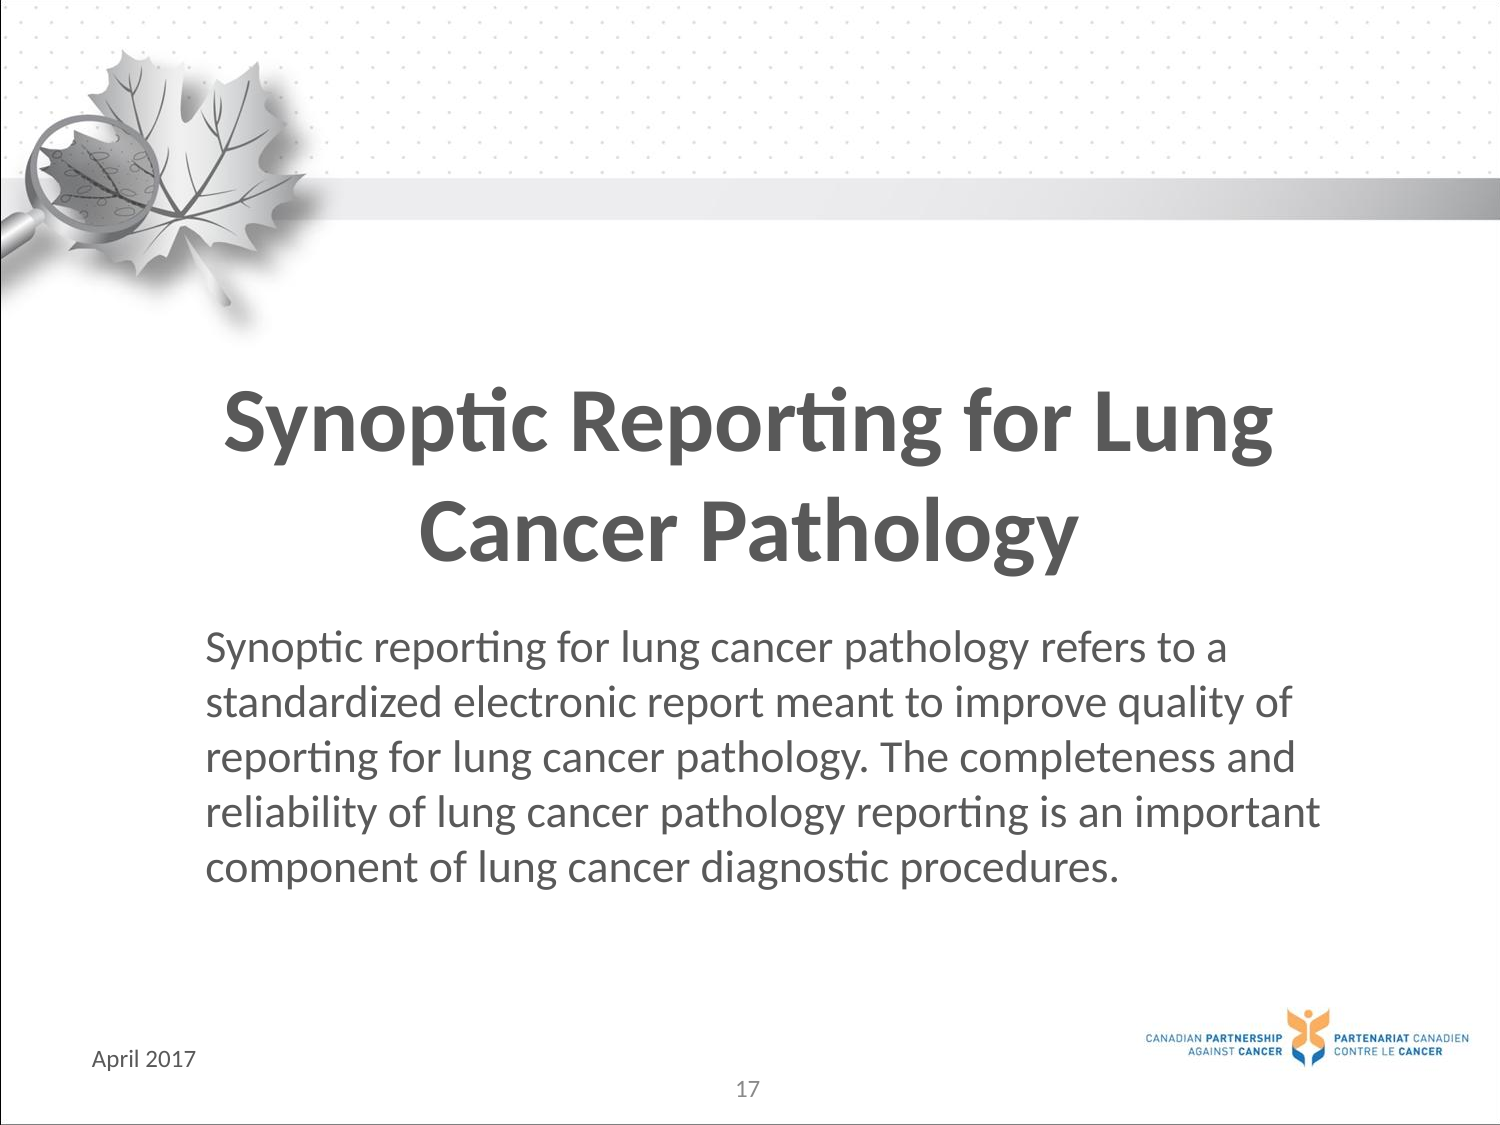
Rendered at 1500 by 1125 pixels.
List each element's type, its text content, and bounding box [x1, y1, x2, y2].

picture [0, 0, 1500, 1125]
text_box Synoptic Reporting for Lung Cancer Pathology [112, 349, 1388, 591]
footer April 2017 [76, 1034, 552, 1095]
slide_number 17 [572, 1057, 923, 1118]
text_box Synoptic reporting for lung cancer pathology refers to a standardized electronic report meant to improve quality of reporting for lung cancer pathology. The completeness and reliability of lung cancer pathology reporting is an important component of lung cancer diagnostic procedures. [134, 609, 1366, 941]
